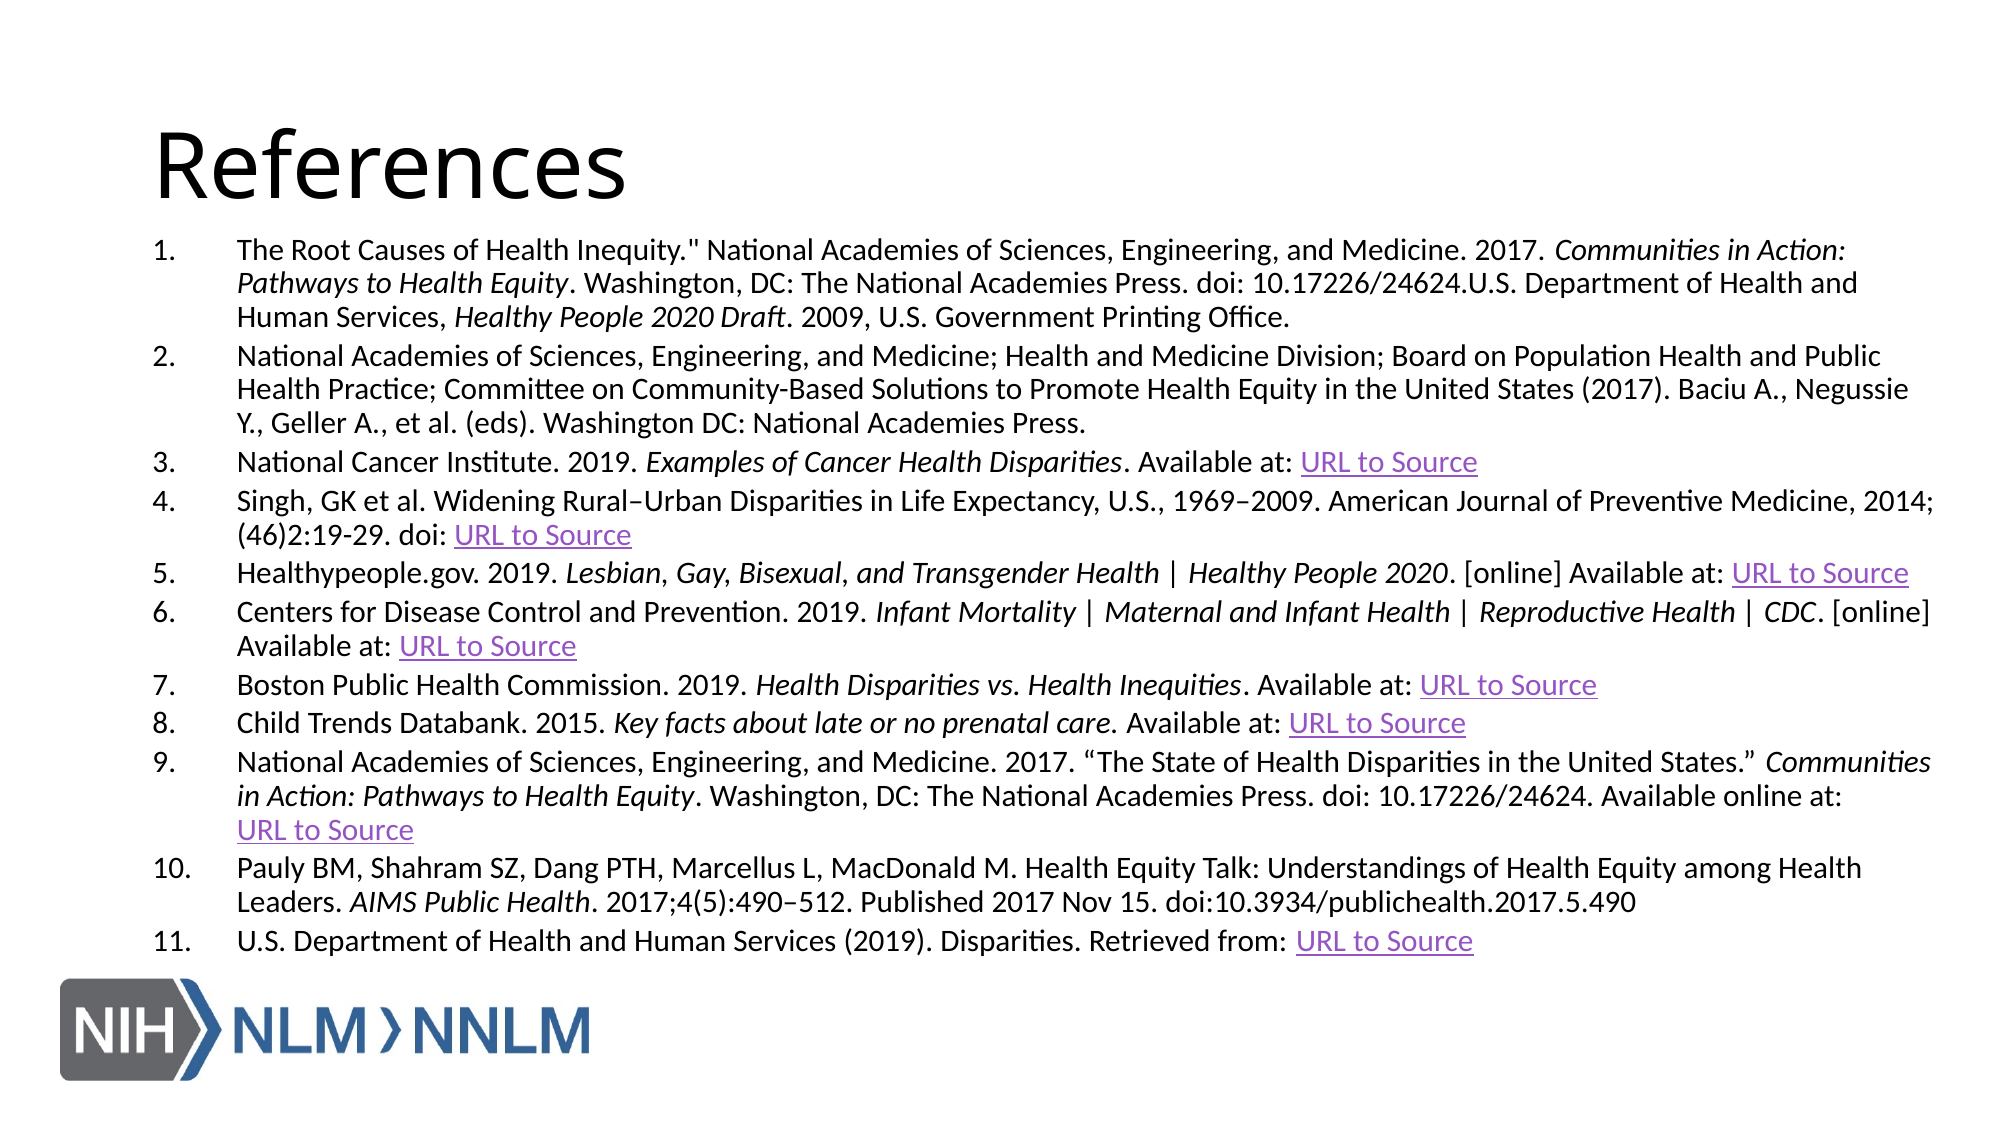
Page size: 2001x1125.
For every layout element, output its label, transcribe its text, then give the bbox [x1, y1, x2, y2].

picture [60, 978, 589, 1081]
title References [137, 59, 1863, 225]
list The Root Causes of Health Inequity." National Academies of Sciences, Engineering, and Medicine. 2017. Communities in Action: Pathways to Health Equity. Washington, DC: The National Academies Press. doi: 10.17226/24624.U.S. Department of Health and Human Services, Healthy People 2020 Draft. 2009, U.S. Government Printing Office. National Academies of Sciences, Engineering, and Medicine; Health and Medicine Division; Board on Population Health and Public Health Practice; Committee on Community-Based Solutions to Promote Health Equity in the United States (2017). Baciu A., Negussie Y., Geller A., et al. (eds). Washington DC: National Academies Press. National Cancer Institute. 2019. Examples of Cancer Health Disparities. Available at: URL to Source Singh, GK et al. Widening Rural–Urban Disparities in Life Expectancy, U.S., 1969–2009. American Journal of Preventive Medicine, 2014;(46)2:19-29. doi: URL to Source Healthypeople.gov. 2019. Lesbian, Gay, Bisexual, and Transgender Health | Healthy People 2020. [online] Available at: URL to Source Centers for Disease Control and Prevention. 2019. Infant Mortality | Maternal and Infant Health | Reproductive Health | CDC. [online] Available at: URL to Source Boston Public Health Commission. 2019. Health Disparities vs. Health Inequities. Available at: URL to Source Child Trends Databank. 2015. Key facts about late or no prenatal care. Available at: URL to Source National Academies of Sciences, Engineering, and Medicine. 2017. “The State of Health Disparities in the United States.” Communities in Action: Pathways to Health Equity. Washington, DC: The National Academies Press. doi: 10.17226/24624. Available online at: URL to Source Pauly BM, Shahram SZ, Dang PTH, Marcellus L, MacDonald M. Health Equity Talk: Understandings of Health Equity among Health Leaders. AIMS Public Health. 2017;4(5):490–512. Published 2017 Nov 15. doi:10.3934/publichealth.2017.5.490 U.S. Department of Health and Human Services (2019). Disparities. Retrieved from: URL to Source [137, 225, 1953, 994]
